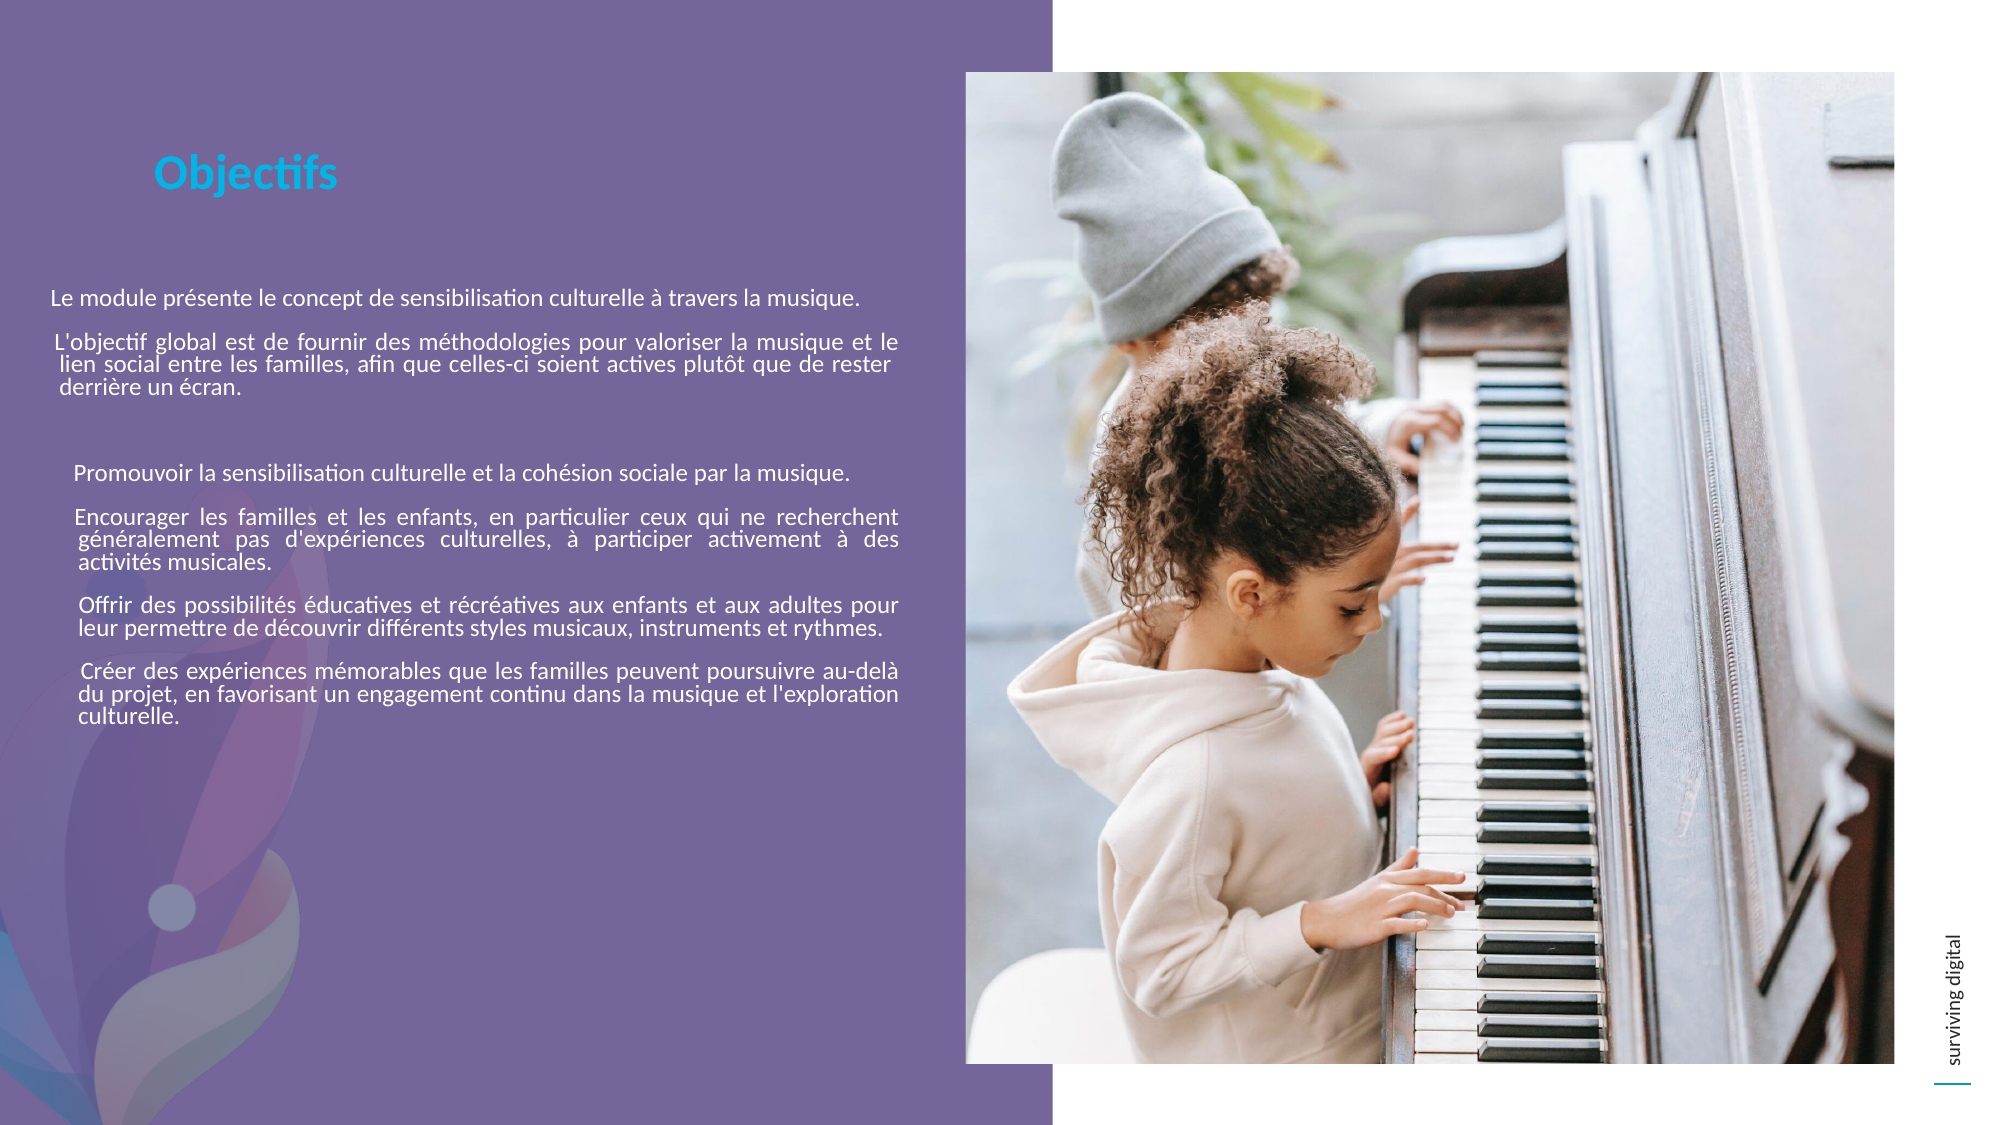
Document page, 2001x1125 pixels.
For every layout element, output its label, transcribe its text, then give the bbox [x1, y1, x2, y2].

list Objectifs [147, 146, 928, 309]
list Le module présente le concept de sensibilisation culturelle à travers la musique. L'objectif global est de fournir des méthodologies pour valoriser la musique et le lien social entre les familles, afin que celles-ci soient actives plutôt que de rester derrière un écran. Promouvoir la sensibilisation culturelle et la cohésion sociale par la musique. Encourager les familles et les enfants, en particulier ceux qui ne recherchent généralement pas d'expériences culturelles, à participer activement à des activités musicales. Offrir des possibilités éducatives et récréatives aux enfants et aux adultes pour leur permettre de découvrir différents styles musicaux, instruments et rythmes. Créer des expériences mémorables que les familles peuvent poursuivre au-delà du projet, en favorisant un engagement continu dans la musique et l'exploration culturelle. [14, 281, 909, 1027]
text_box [965, 71, 1895, 1065]
